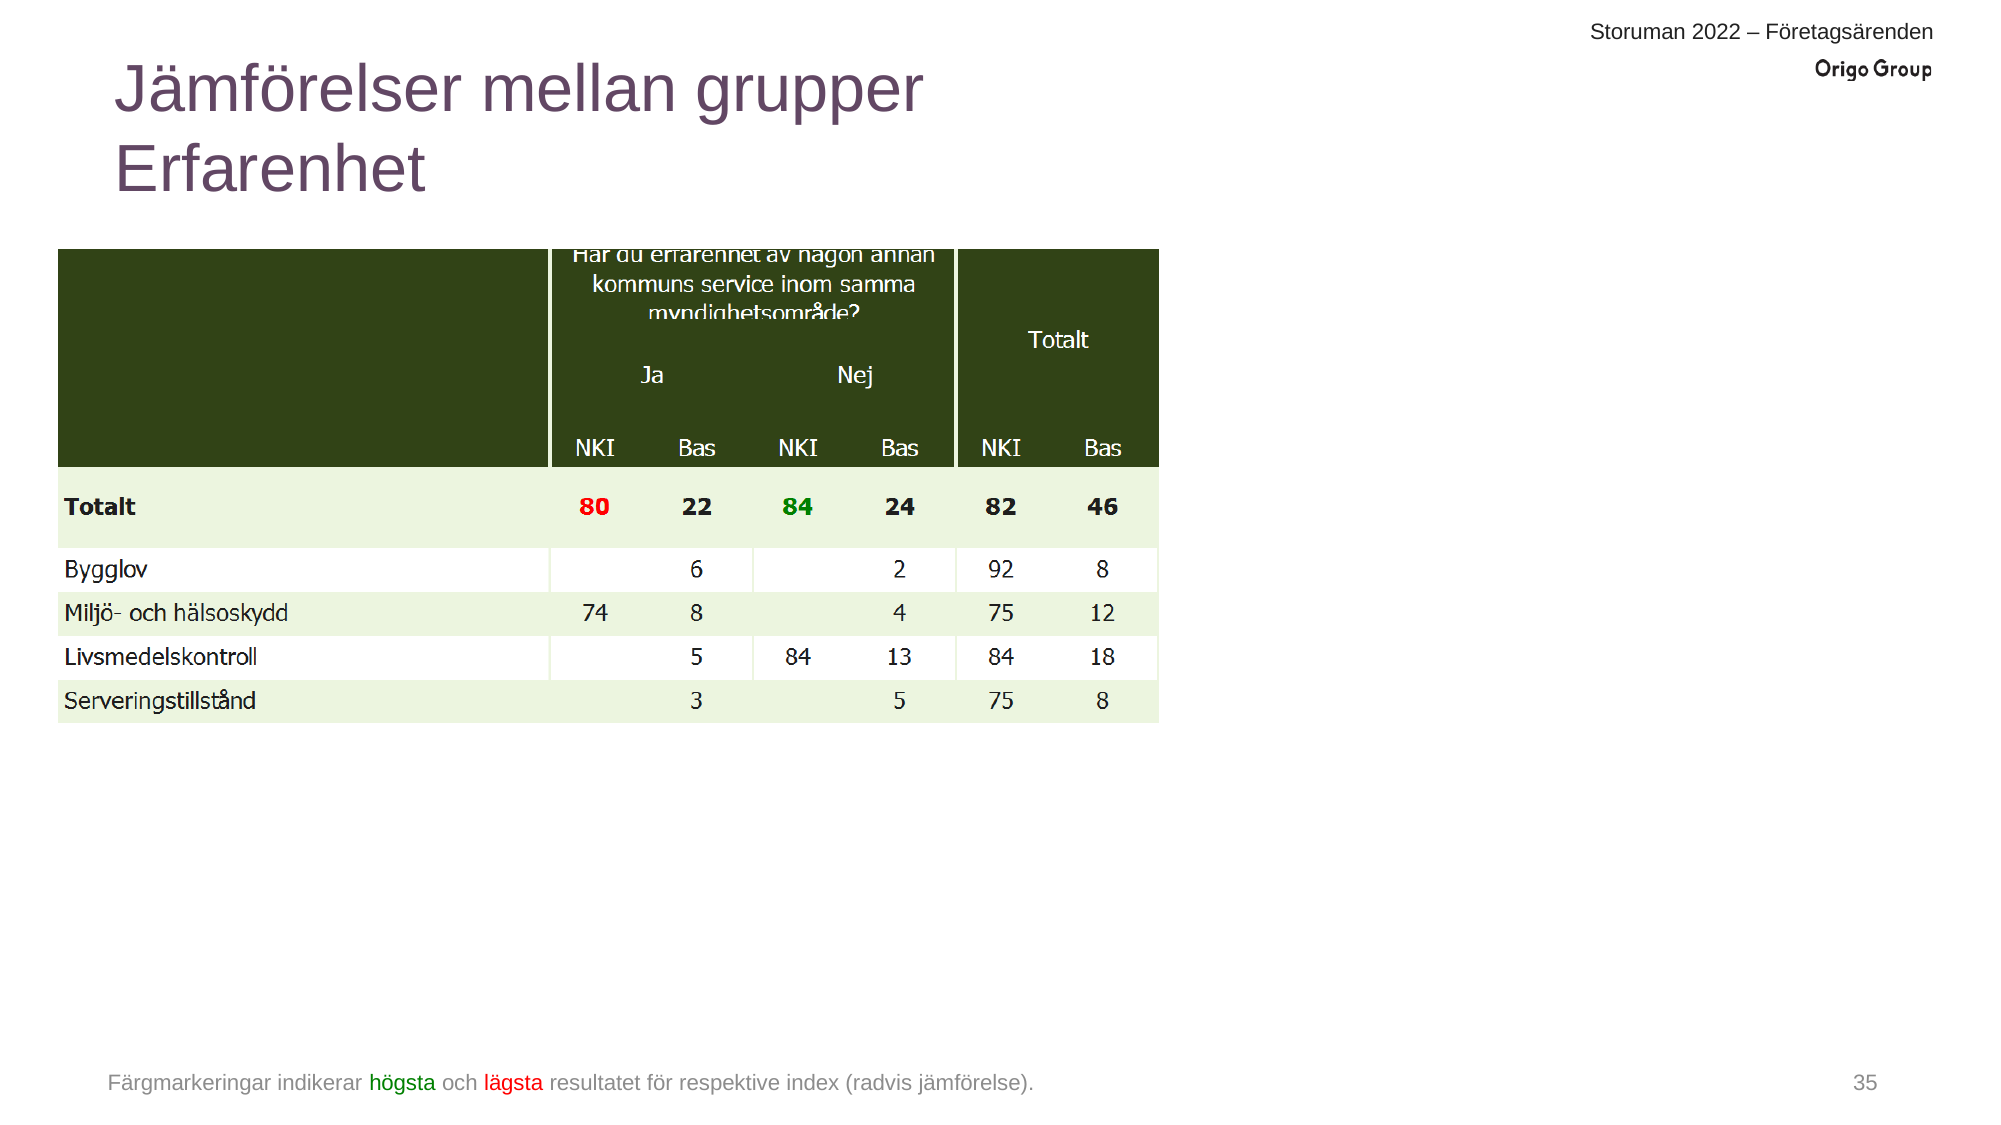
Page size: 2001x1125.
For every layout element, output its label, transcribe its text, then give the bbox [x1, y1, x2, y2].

footer Färgmarkeringar indikerar högsta och lägsta resultatet för respektive index (radvis jämförelse). [92, 1042, 1338, 1103]
title Jämförelser mellan grupper Erfarenhet [99, 81, 1894, 213]
picture [58, 249, 1159, 724]
slide_number 34 [1442, 1042, 1893, 1103]
